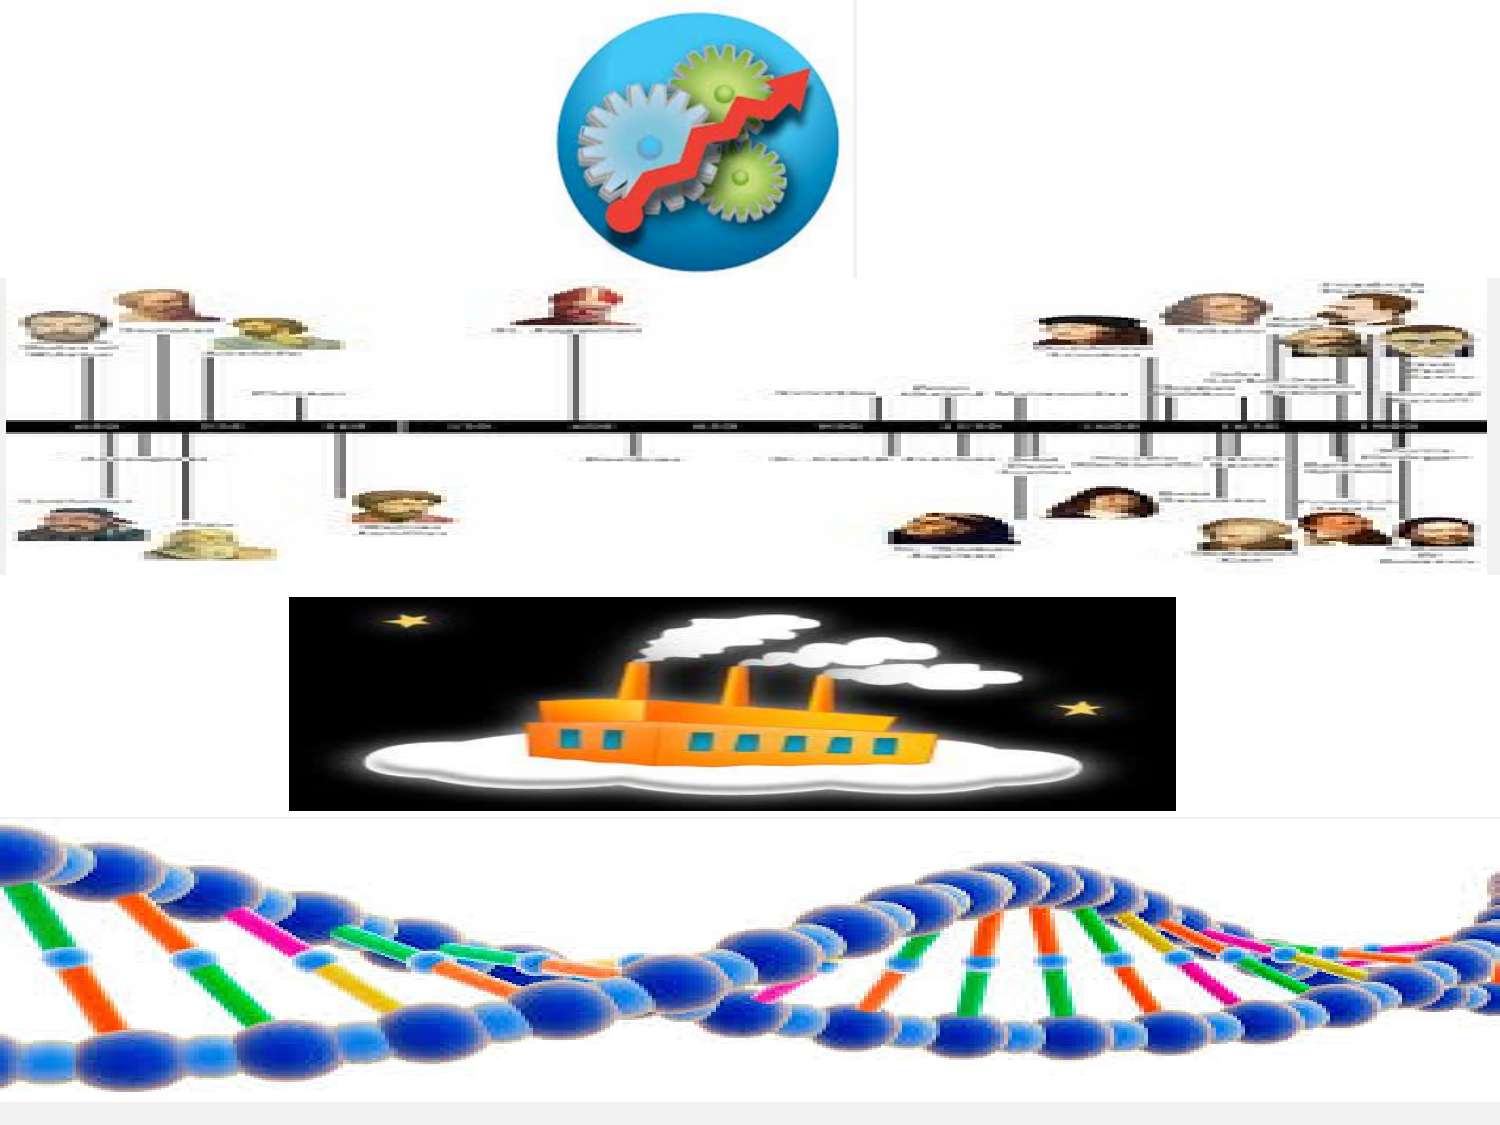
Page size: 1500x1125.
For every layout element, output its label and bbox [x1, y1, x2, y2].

picture [0, 0, 1500, 575]
picture [0, 817, 1500, 1125]
picture [288, 597, 1176, 811]
